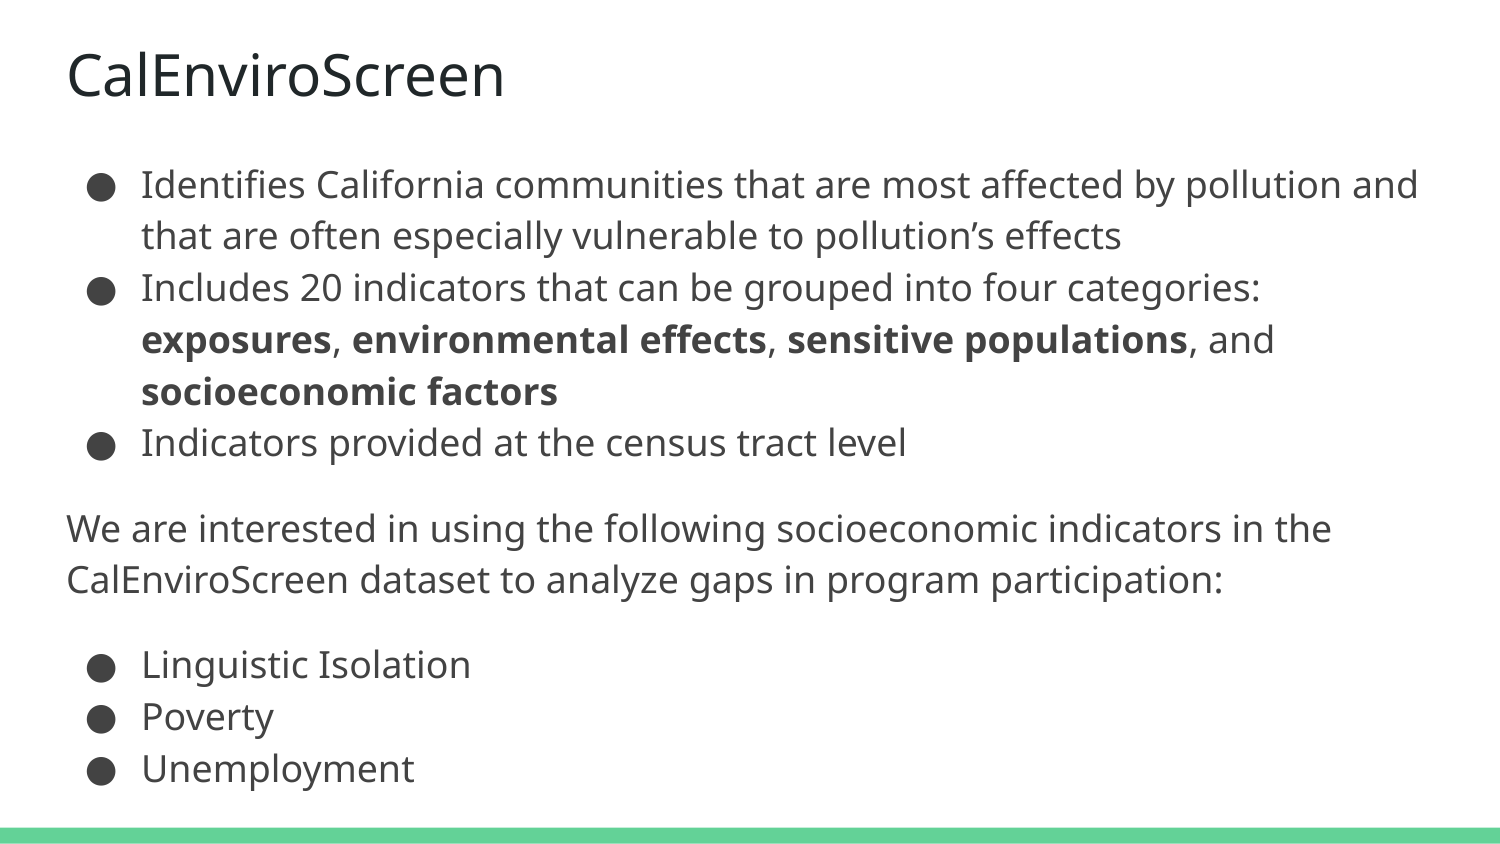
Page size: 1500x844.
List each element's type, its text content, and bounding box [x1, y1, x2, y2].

title CalEnviroScreen [51, 23, 1449, 117]
list Identifies California communities that are most affected by pollution and that are often especially vulnerable to pollution’s effects Includes 20 indicators that can be grouped into four categories: exposures, environmental effects, sensitive populations, and socioeconomic factors Indicators provided at the census tract level We are interested in using the following socioeconomic indicators in the CalEnviroScreen dataset to analyze gaps in program participation: Linguistic Isolation Poverty Unemployment [51, 139, 1449, 781]
